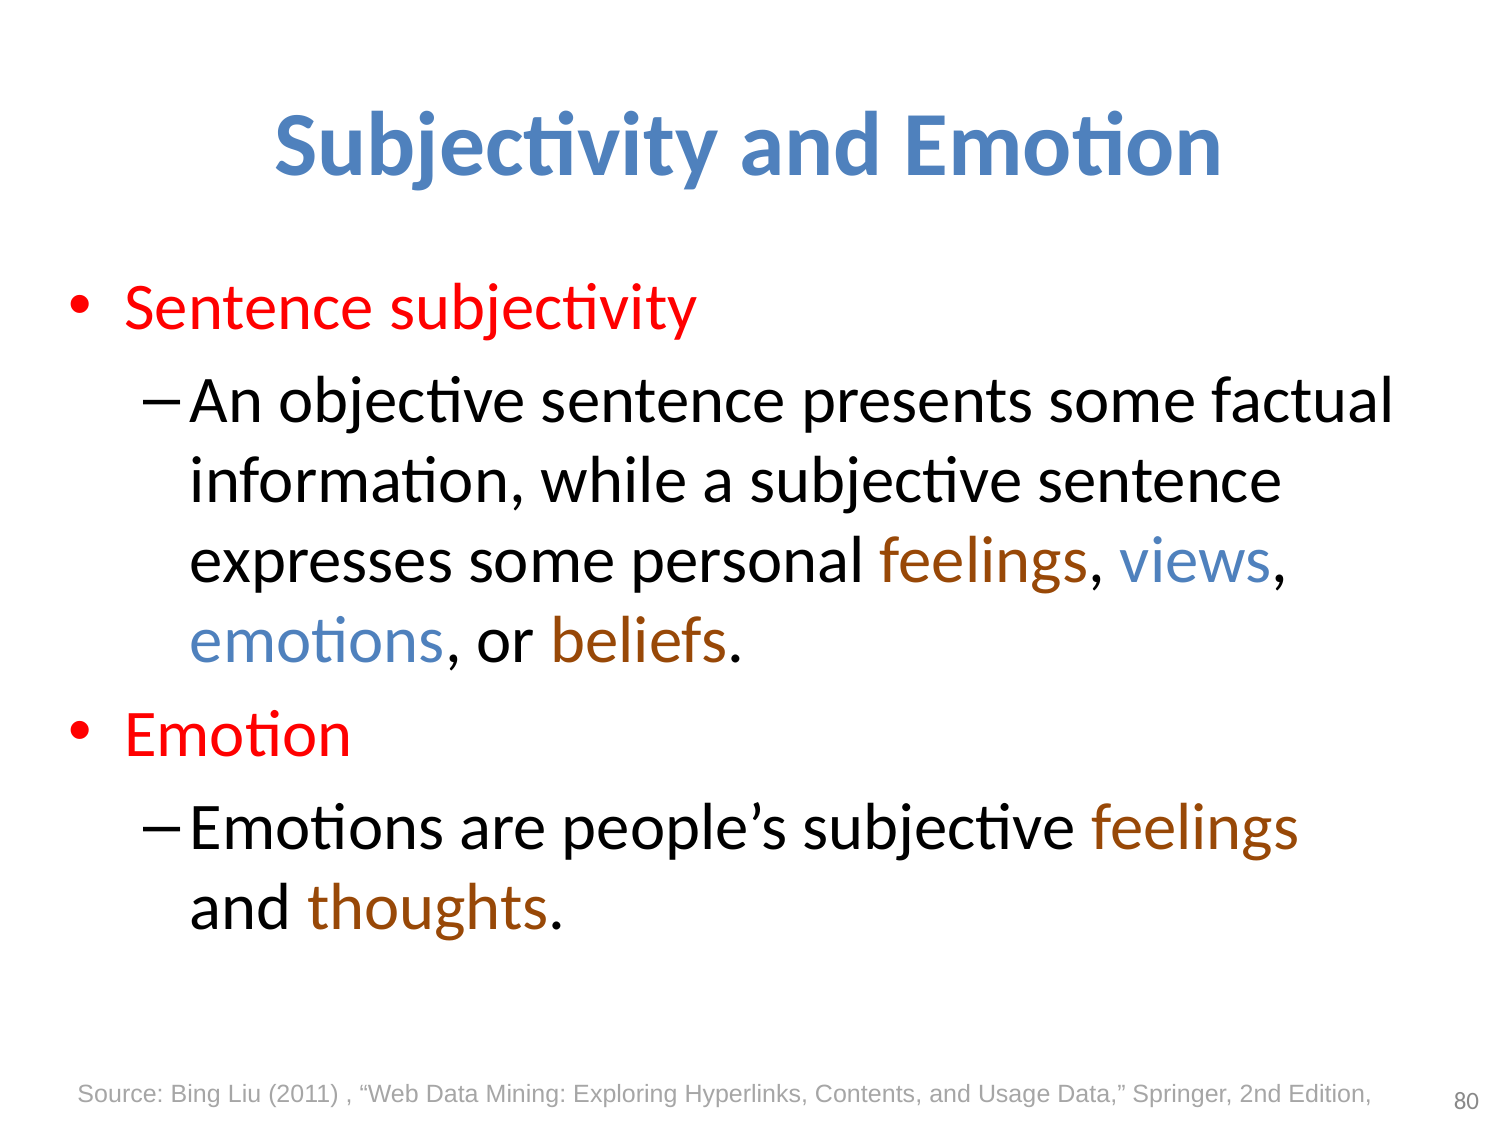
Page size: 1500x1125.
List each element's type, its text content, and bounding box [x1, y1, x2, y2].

title Subjectivity and Emotion [75, 45, 1425, 233]
text_box Source: Bing Liu (2011) , “Web Data Mining: Exploring Hyperlinks, Contents, and Usage Data,” Springer, 2nd Edition, [53, 1070, 1400, 1115]
list Sentence subjectivity An objective sentence presents some factual information, while a subjective sentence expresses some personal feelings, views, emotions, or beliefs. Emotion Emotions are people’s subjective feelings and thoughts. [53, 255, 1425, 1028]
slide_number 80 [1144, 1069, 1495, 1125]
